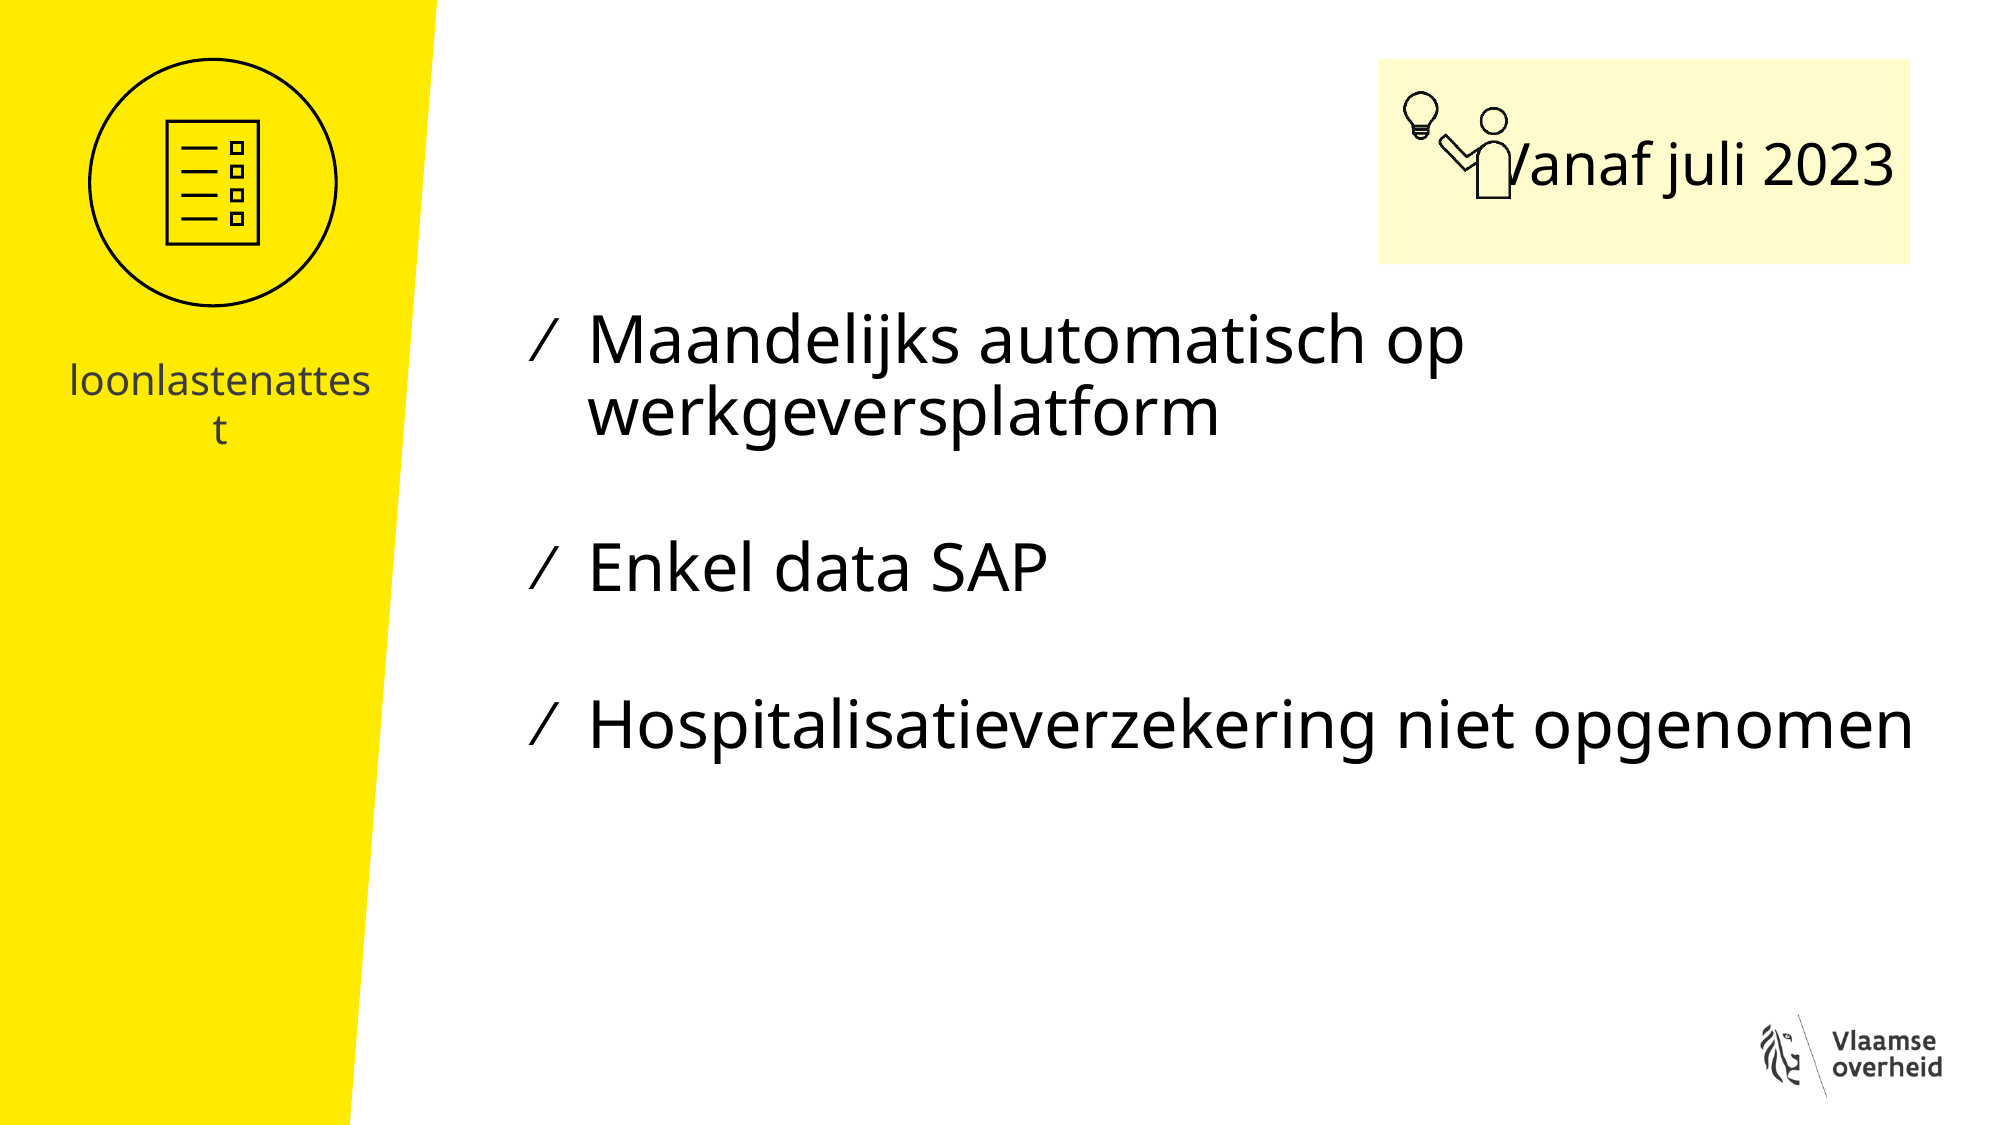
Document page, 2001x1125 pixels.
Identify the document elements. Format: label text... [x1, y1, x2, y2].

picture [137, 107, 288, 258]
text_box loonlastenattest [49, 345, 391, 461]
text_box [88, 58, 338, 307]
picture [1751, 1008, 1949, 1103]
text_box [1378, 59, 1911, 267]
text_box Maandelijks automatisch op werkgeversplatform Enkel data SAP Hospitalisatieverzekering niet opgenomen [540, 305, 1950, 978]
text_box [0, 0, 438, 1125]
